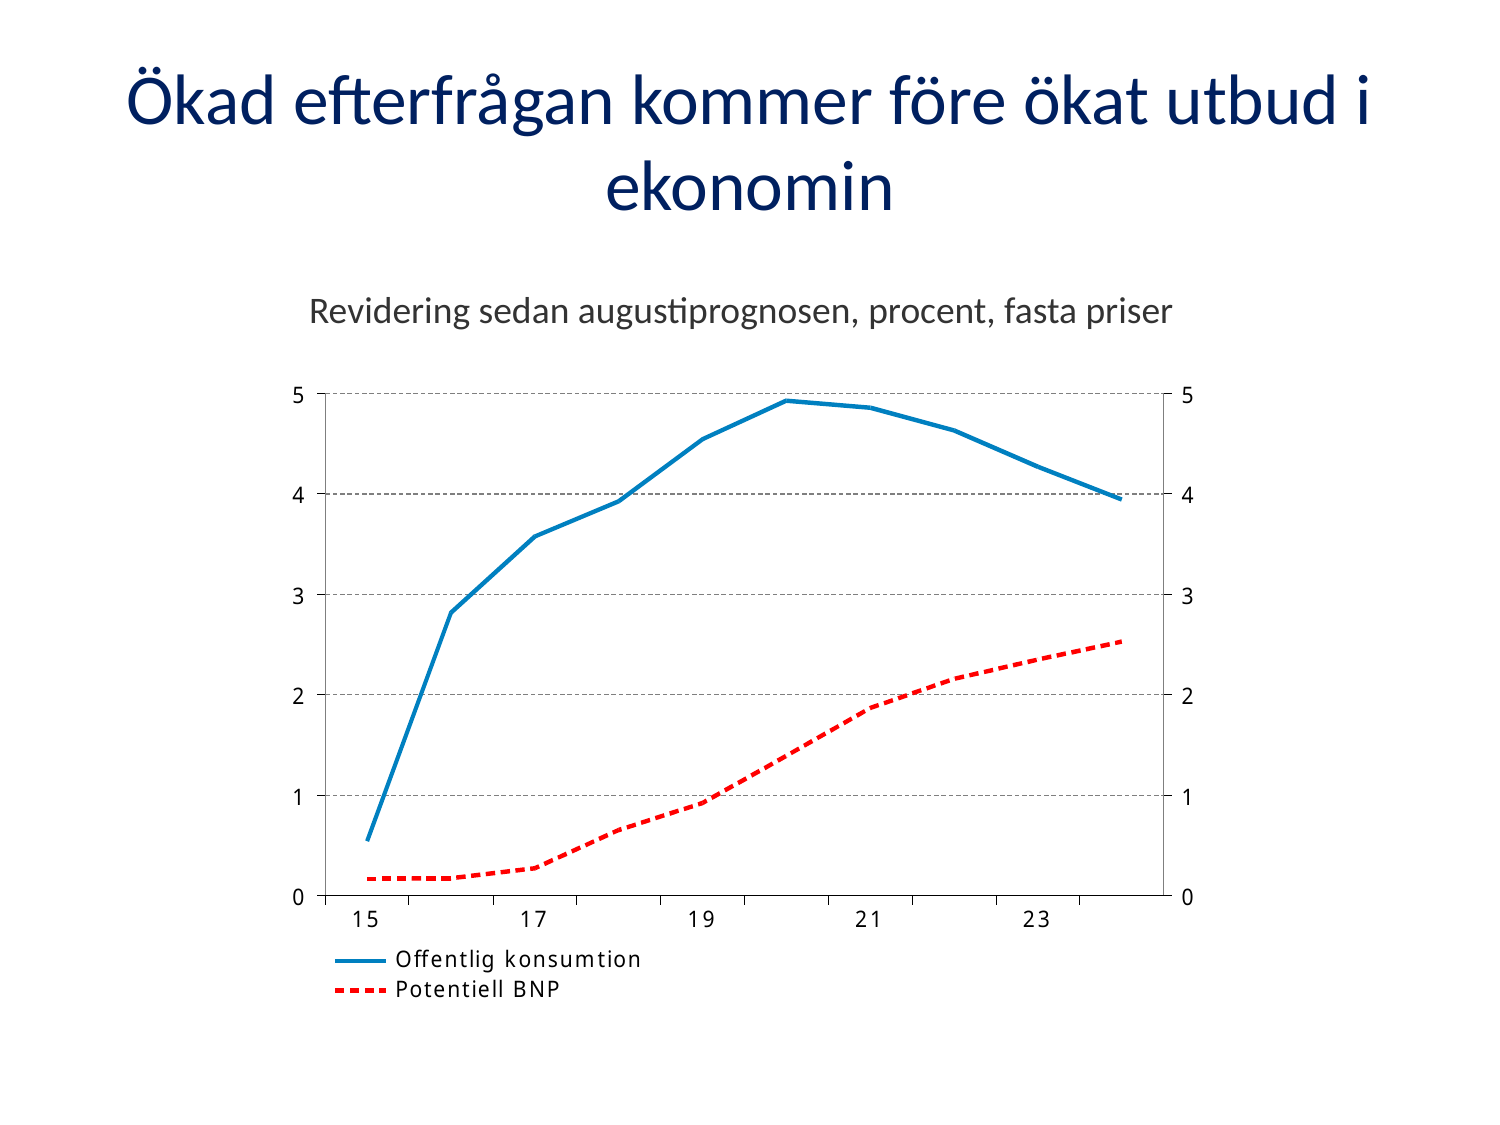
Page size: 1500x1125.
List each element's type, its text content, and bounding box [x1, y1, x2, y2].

title Ökad efterfrågan kommer före ökat utbud i ekonomin [75, 45, 1425, 233]
text_box Revidering sedan augustiprognosen, procent, fasta priser [294, 278, 1330, 386]
picture [259, 361, 1241, 1026]
